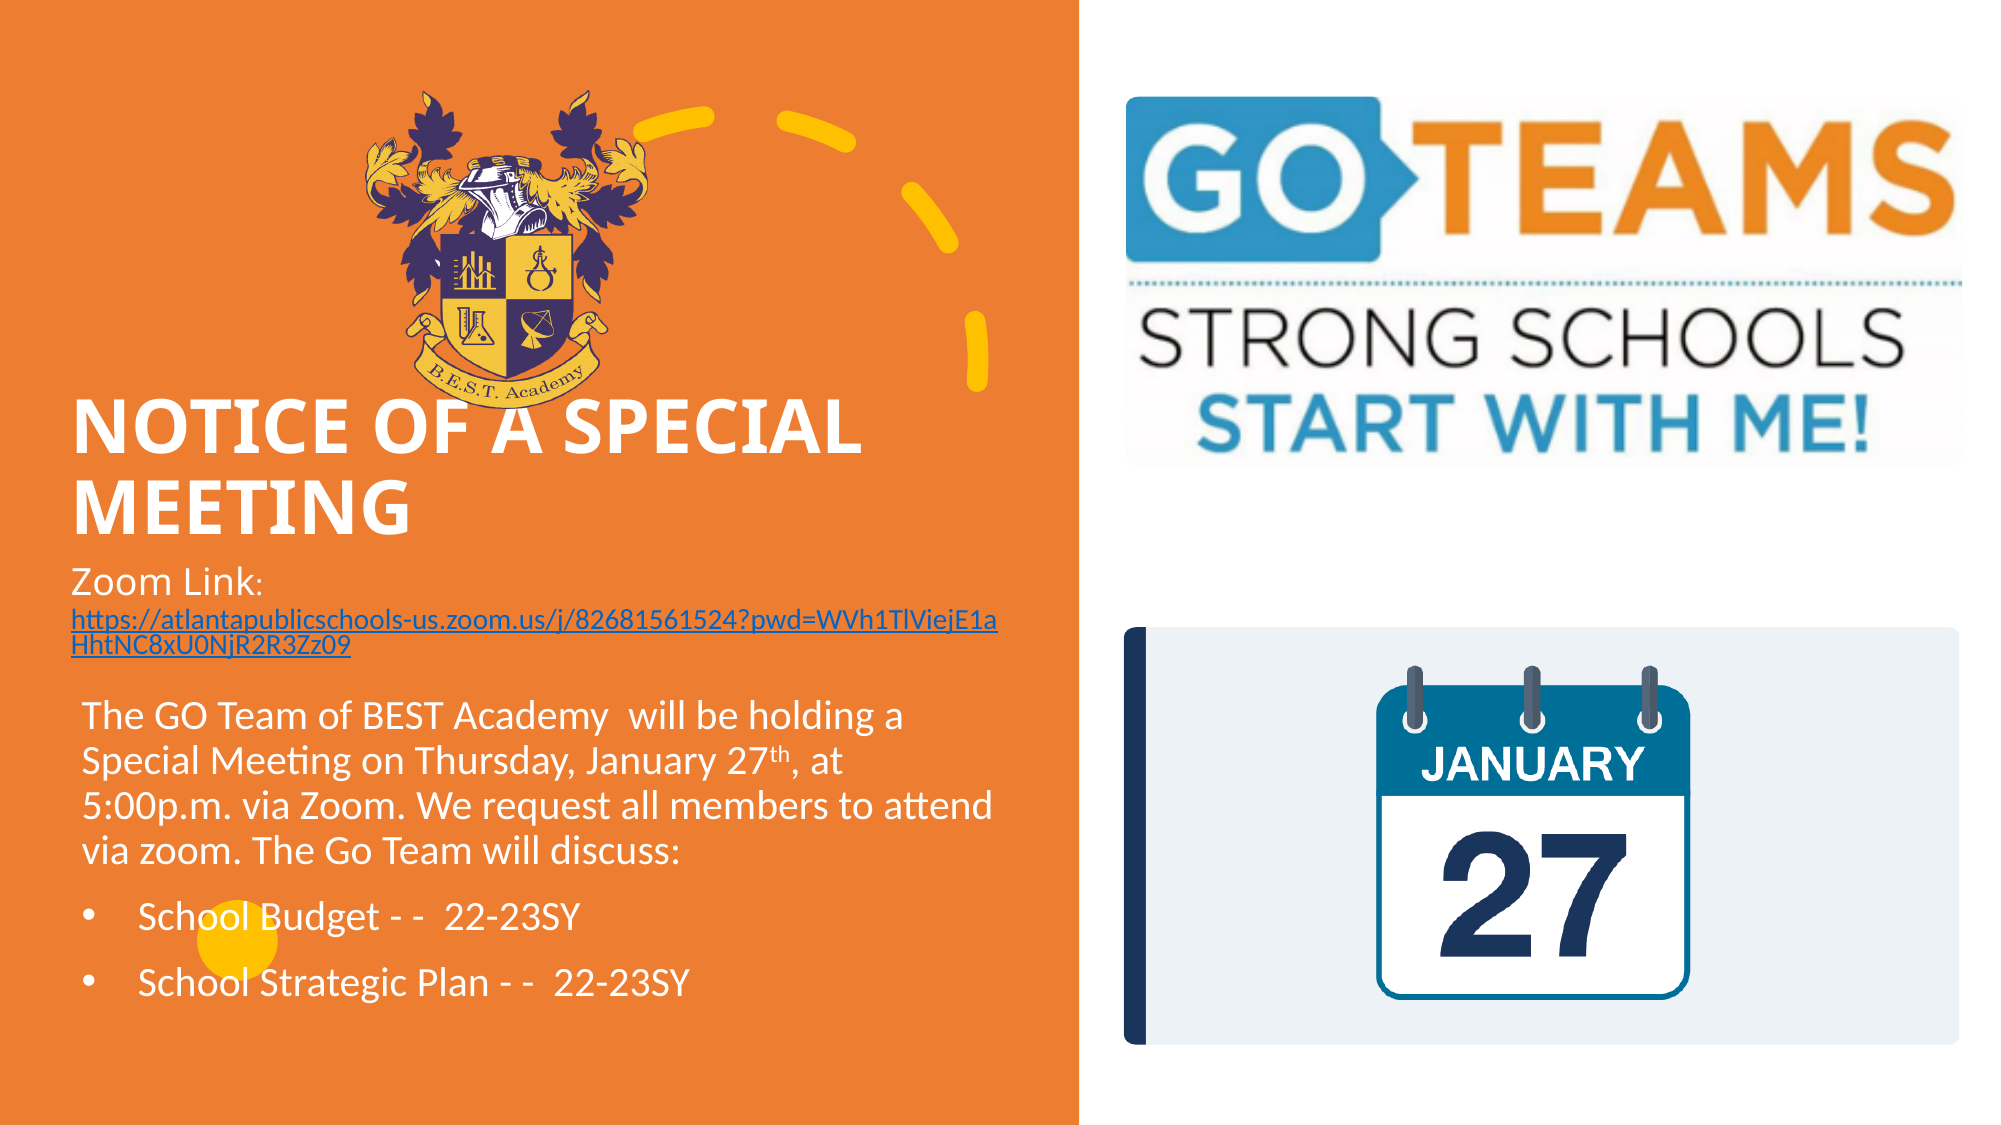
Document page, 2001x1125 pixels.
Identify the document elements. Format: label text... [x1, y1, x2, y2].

text_box [648, 114, 963, 273]
picture [365, 90, 648, 409]
subtitle The GO Team of BEST Academy will be holding a Special Meeting on Thursday, January 27th, at 5:00p.m. via Zoom. We request all members to attend via zoom. The Go Team will discuss: School Budget - - 22-23SY School Strategic Plan - - 22-23SY [66, 685, 1013, 1062]
text_box NOTICE OF A SPECIAL MEETING Zoom Link: https://atlantapublicschools-us.zoom.us/j/82681561524?pwd=WVh1TlViejE1aHhtNC8xU0NjR2R3Zz09 [55, 273, 1024, 696]
picture [1123, 627, 1960, 1045]
picture [1126, 96, 1963, 467]
text_box [1080, 0, 2000, 1125]
text_box [0, 0, 1080, 1125]
